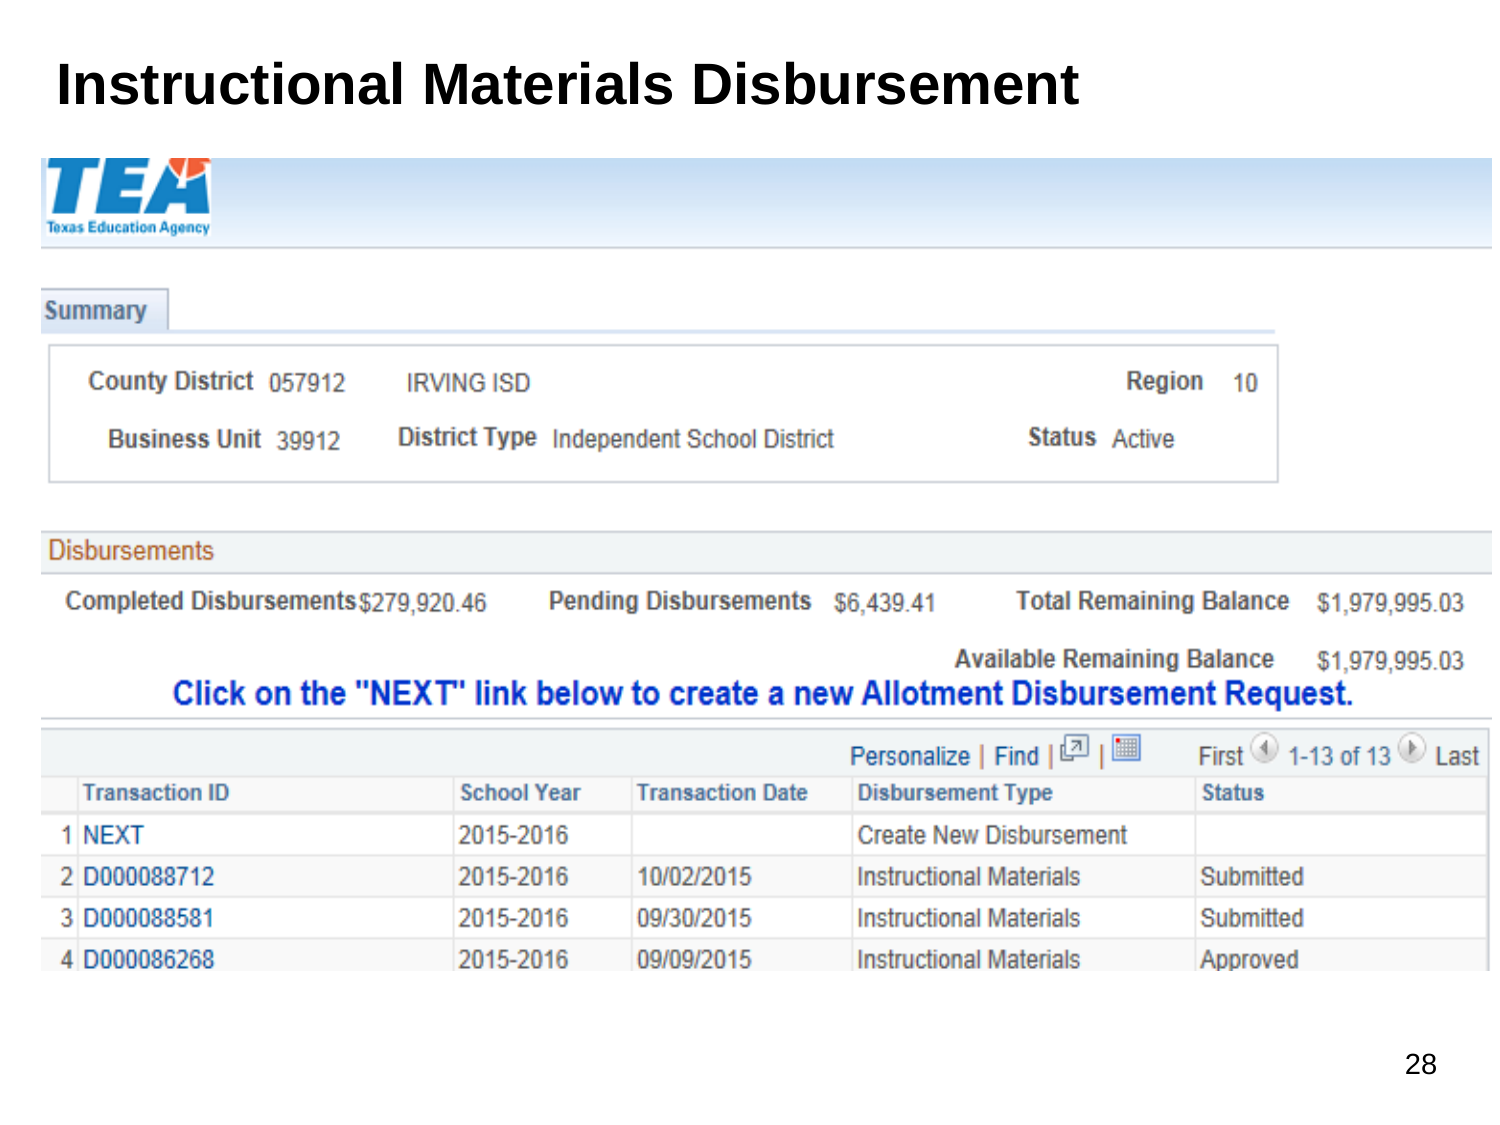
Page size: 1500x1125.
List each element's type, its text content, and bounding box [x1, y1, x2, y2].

picture [41, 158, 1492, 972]
title Instructional Materials Disbursement [41, 31, 1440, 158]
slide_number 28 [1389, 1019, 1480, 1106]
